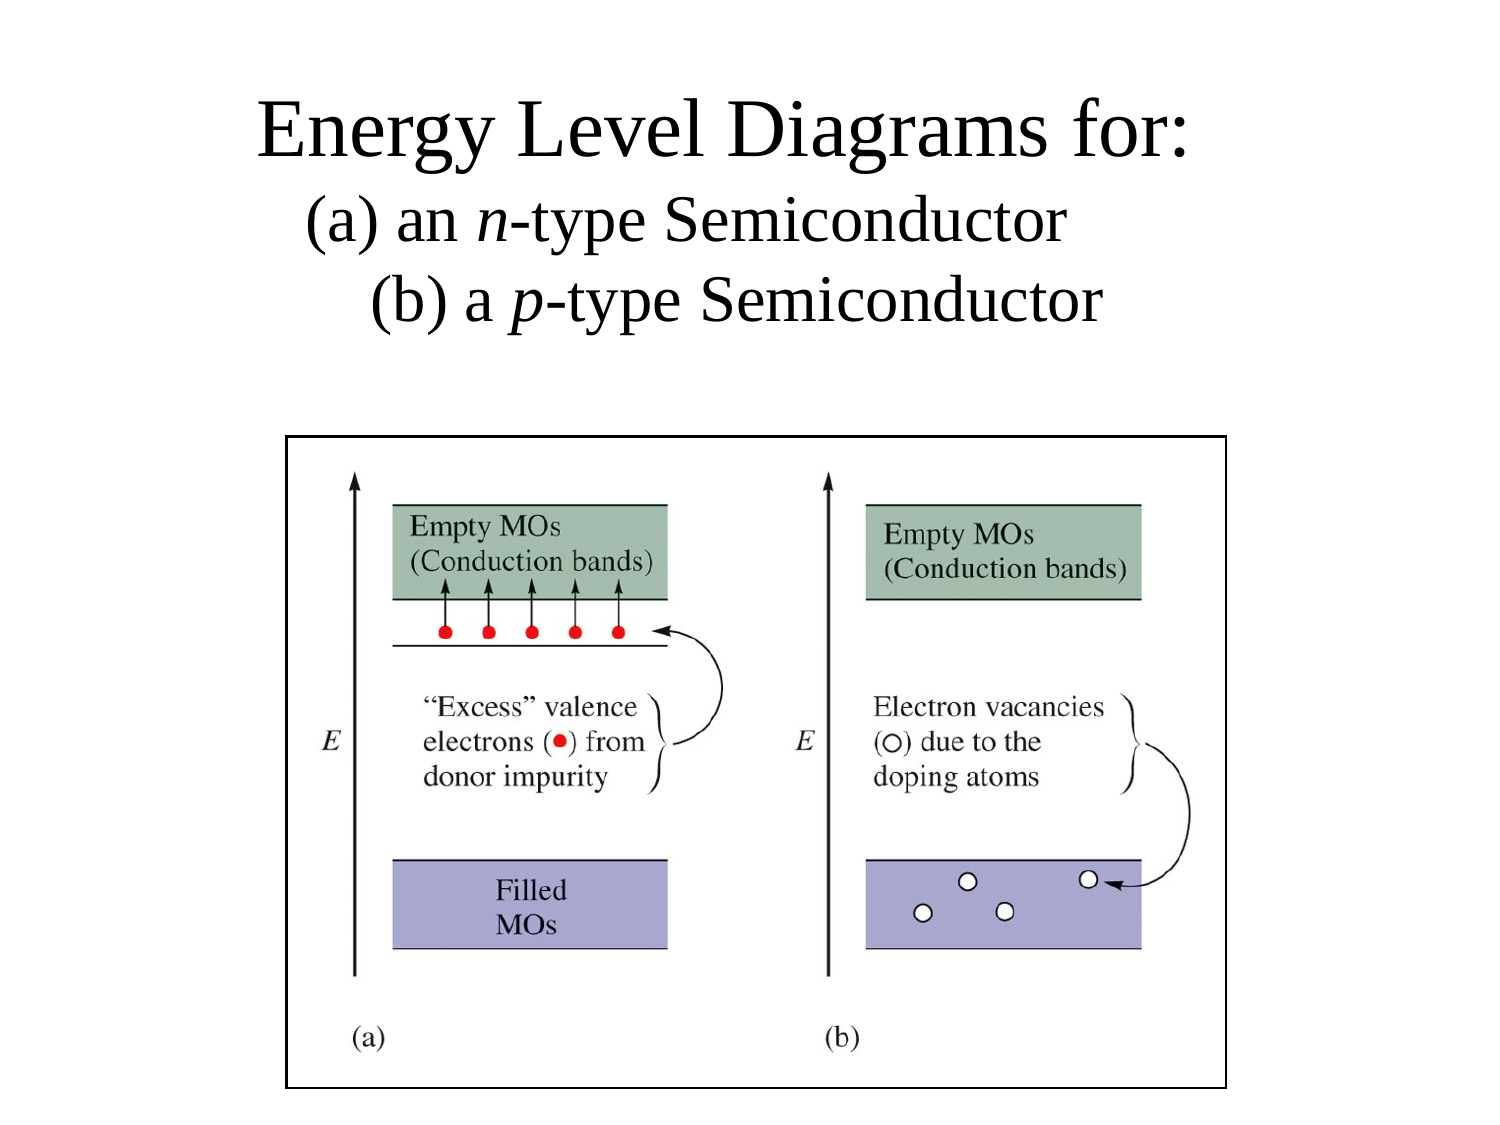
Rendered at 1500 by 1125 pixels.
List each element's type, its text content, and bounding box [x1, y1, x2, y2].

title Energy Level Diagrams for: (a) an n-type Semiconductor (b) a p-type Semiconductor [62, 37, 1413, 363]
picture [287, 437, 1226, 1088]
